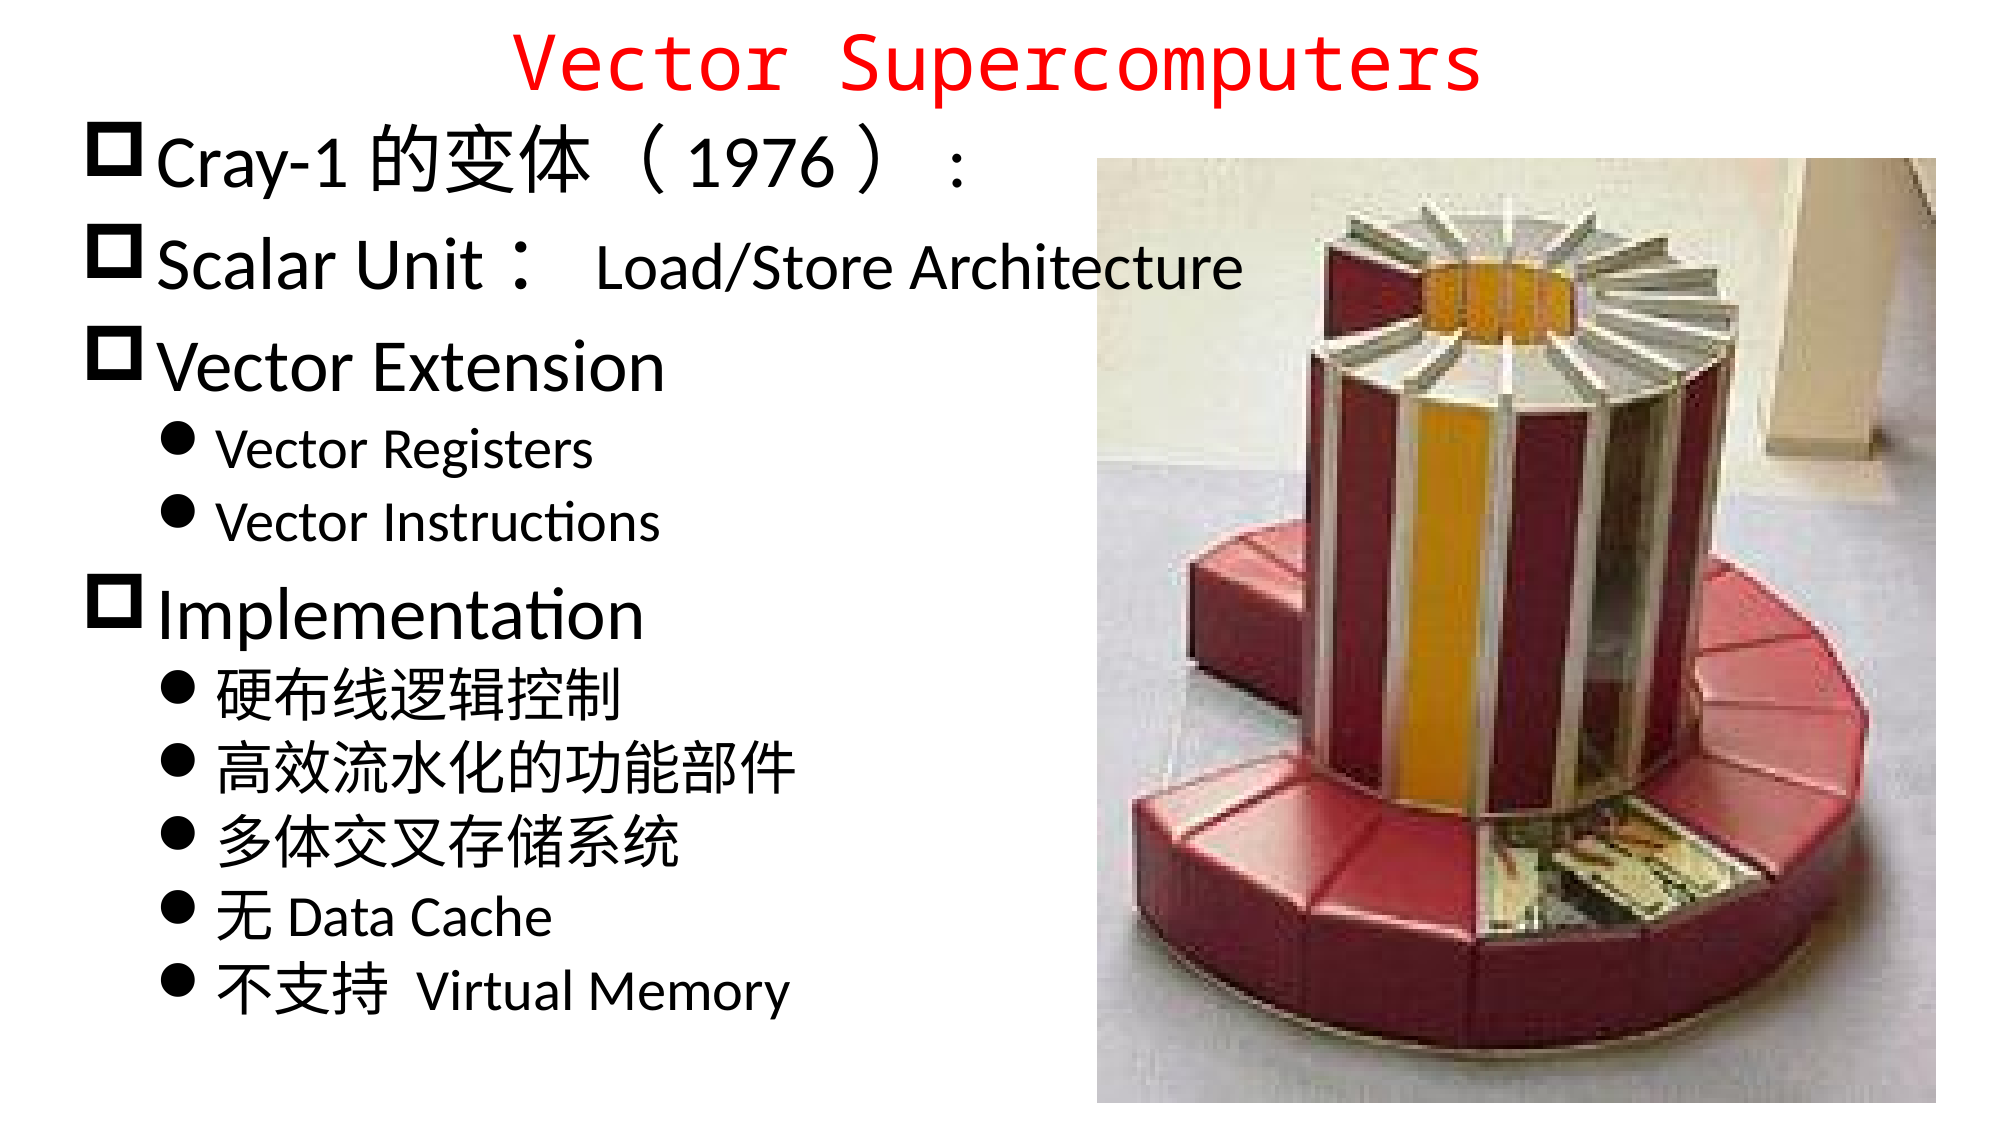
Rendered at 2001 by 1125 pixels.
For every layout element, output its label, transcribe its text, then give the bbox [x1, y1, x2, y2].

picture [1097, 158, 1936, 1103]
list Cray-1的变体（1976）: Scalar Unit：Load/Store Architecture Vector Extension Vector Registers Vector Instructions Implementation 硬布线逻辑控制 高效流水化的功能部件 多体交叉存储系统 无Data Cache 不支持 Virtual Memory [66, 115, 1328, 1016]
title Vector Supercomputers [137, 16, 1863, 116]
